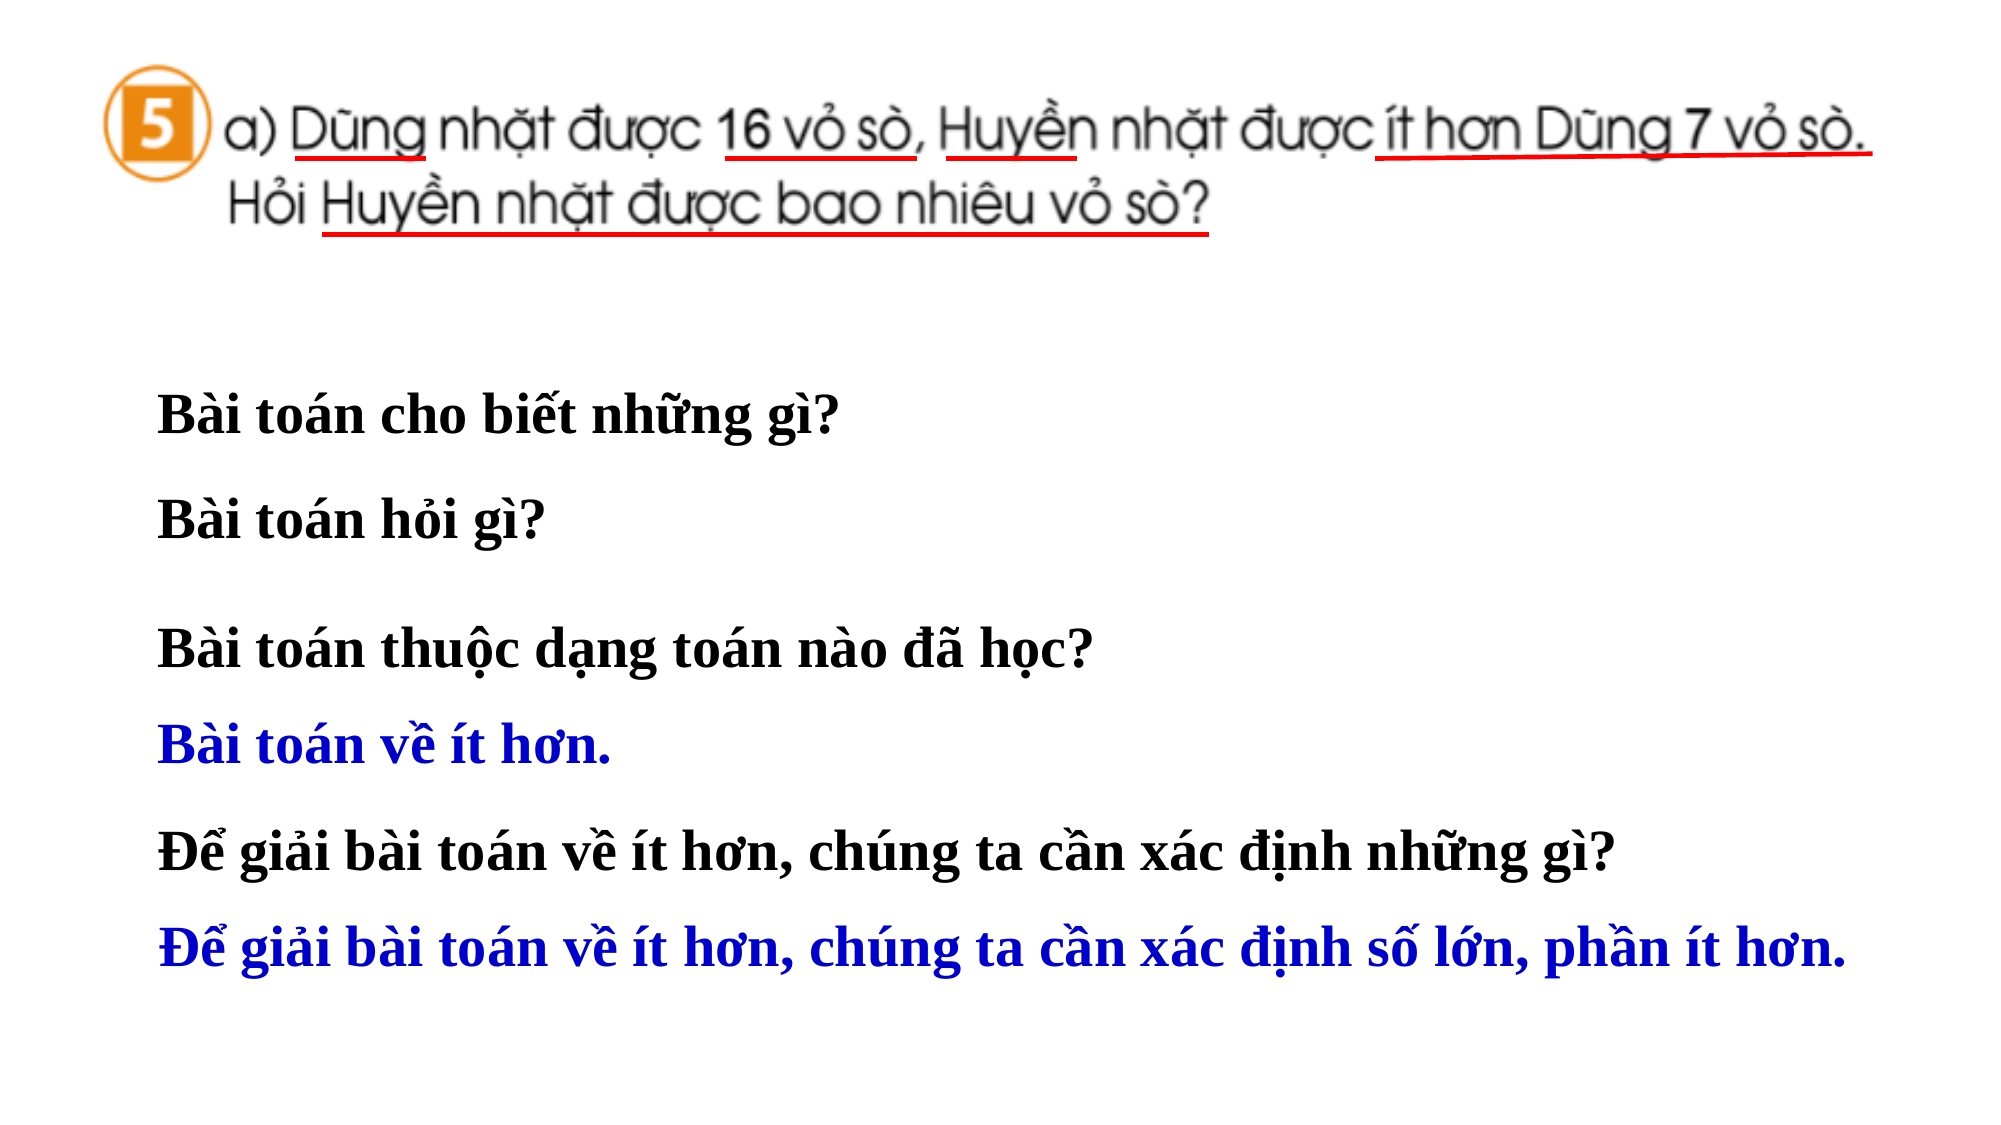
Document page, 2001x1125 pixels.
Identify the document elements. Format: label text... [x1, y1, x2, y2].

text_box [1375, 153, 1873, 159]
picture [91, 17, 1908, 281]
text_box Bài toán về ít hơn. [142, 697, 1490, 783]
text_box Để giải bài toán về ít hơn, chúng ta cần xác định số lớn, phần ít hơn. [143, 900, 1895, 986]
text_box Bài toán cho biết những gì? Bài toán hỏi gì? [142, 333, 1490, 558]
text_box Bài toán thuộc dạng toán nào đã học? [142, 601, 1490, 687]
text_box Để giải bài toán về ít hơn, chúng ta cần xác định những gì? [142, 804, 1705, 890]
